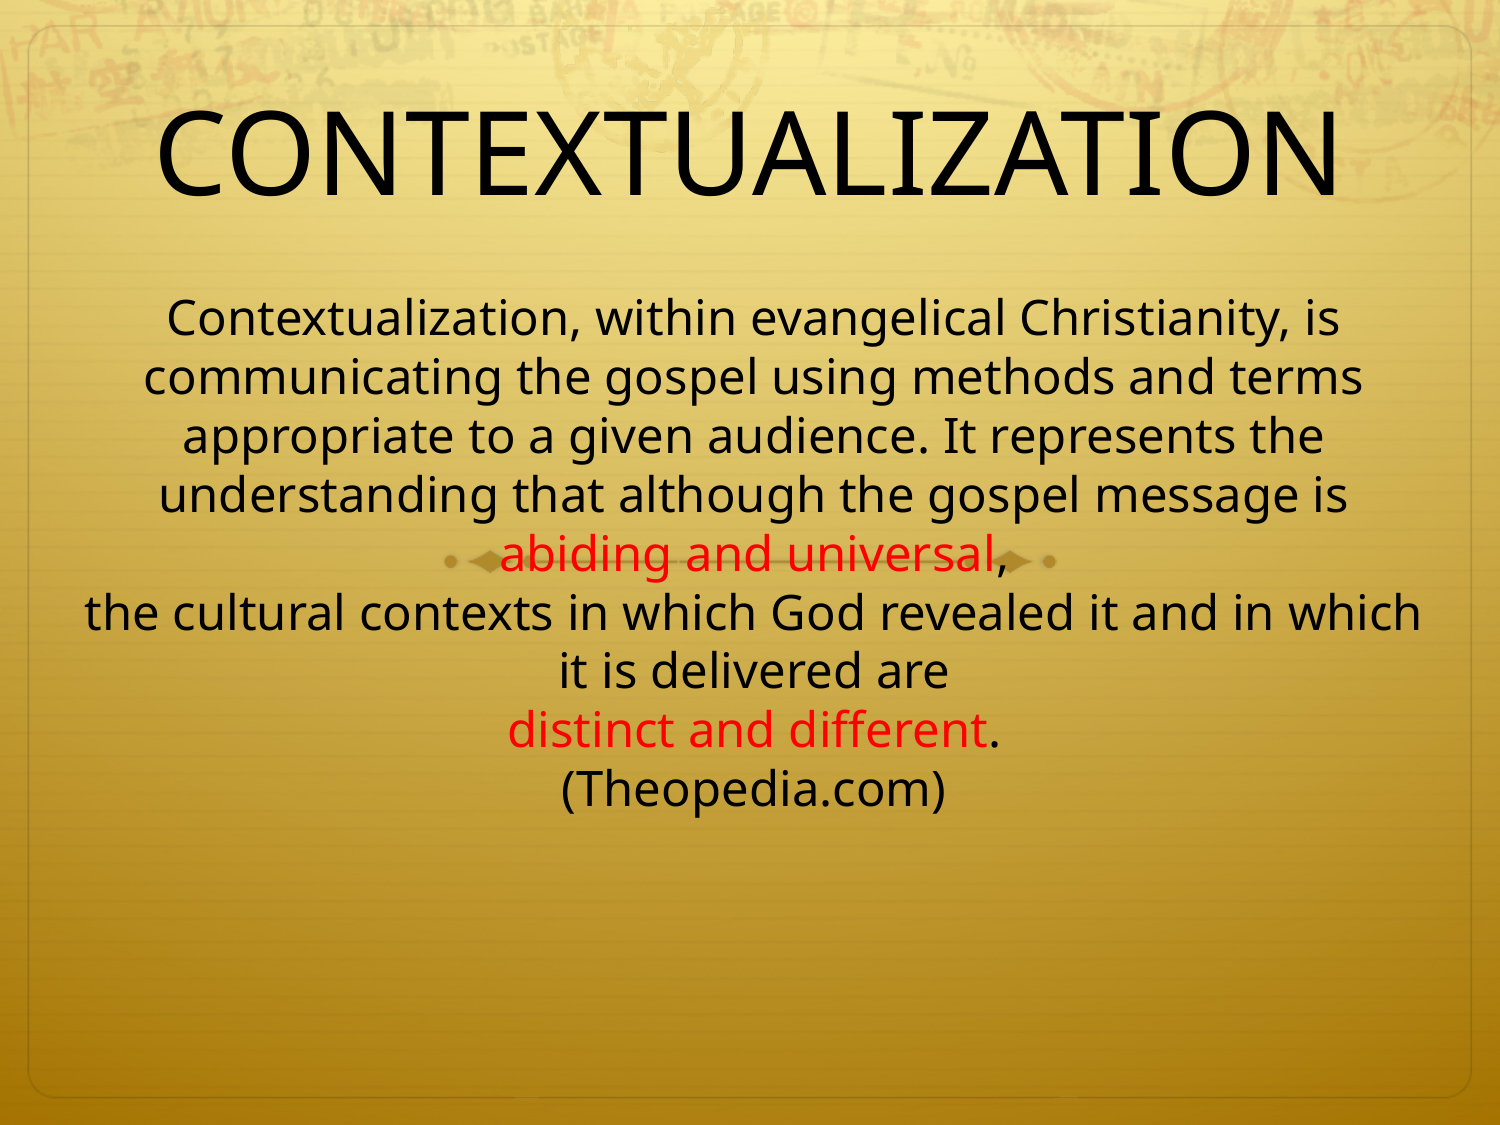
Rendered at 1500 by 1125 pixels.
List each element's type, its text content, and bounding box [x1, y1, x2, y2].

title CONTEXTUALIZATION [36, 2, 1463, 227]
list Contextualization, within evangelical Christianity, is communicating the gospel using methods and terms appropriate to a given audience. It represents the understanding that although the gospel message is abiding and universal, the cultural contexts in which God revealed it and in which it is delivered are distinct and different. (Theopedia.com) [61, 278, 1448, 828]
picture [0, 0, 1500, 1125]
